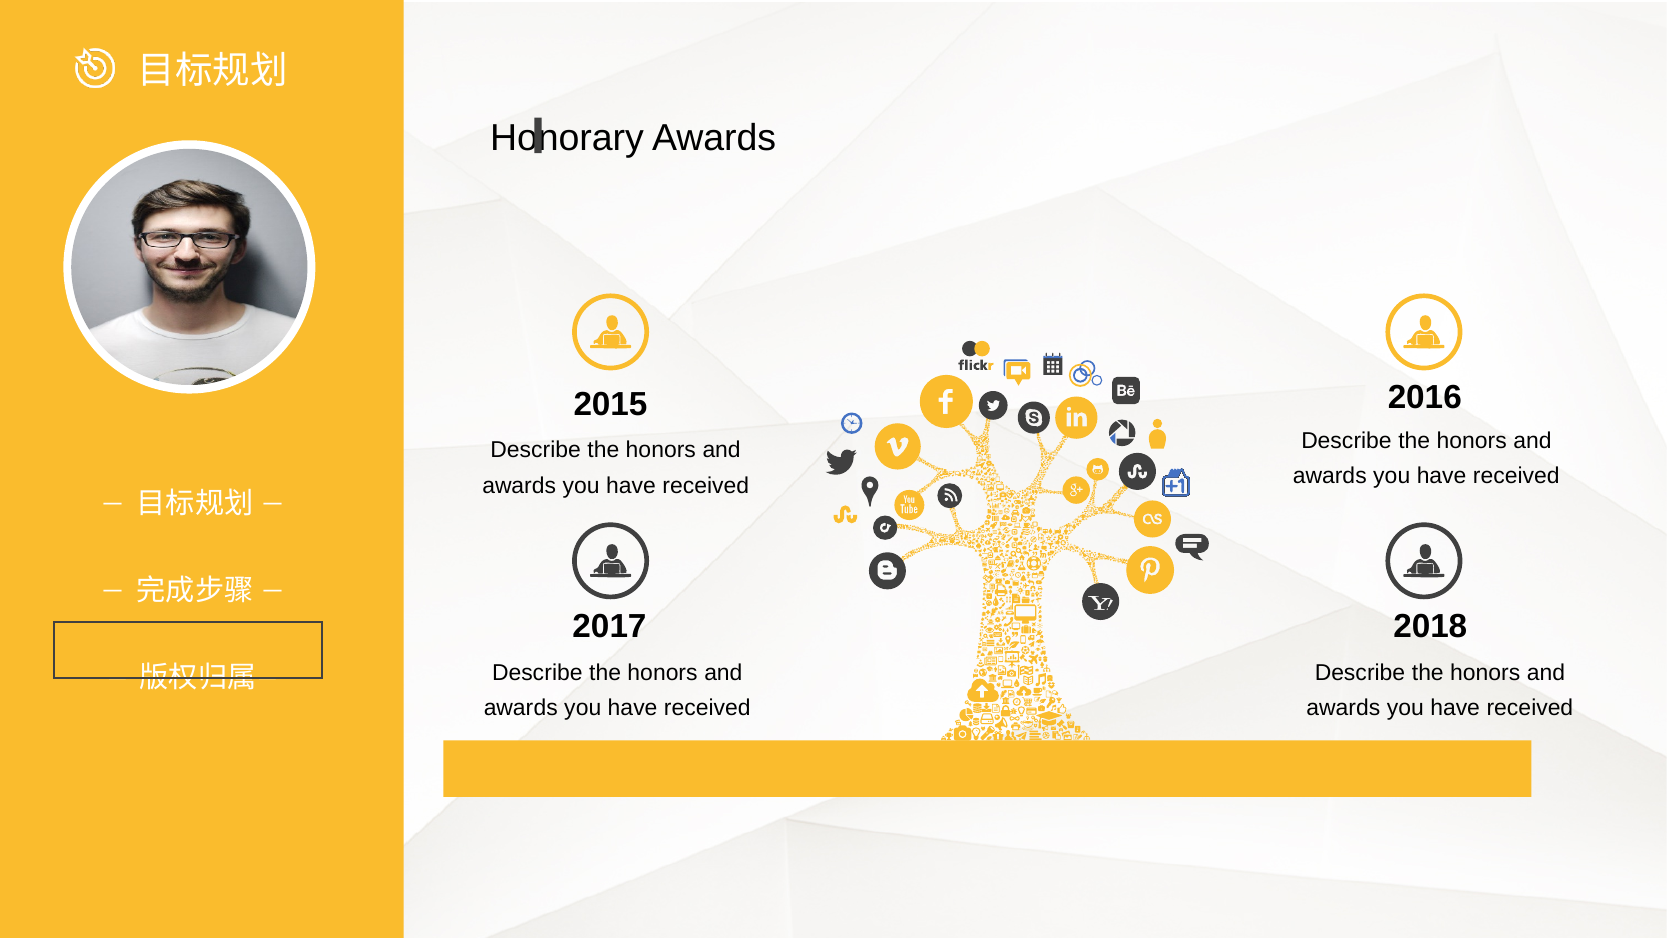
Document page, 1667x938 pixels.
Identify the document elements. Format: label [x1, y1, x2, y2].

text_box [1273, 600, 1607, 720]
text_box [443, 740, 1532, 797]
picture [71, 148, 308, 385]
text_box [825, 340, 1209, 741]
text_box [461, 600, 773, 720]
picture [404, 2, 1667, 938]
text_box [460, 378, 772, 498]
text_box [574, 295, 647, 369]
text_box [1387, 295, 1461, 369]
text_box [534, 105, 725, 166]
picture [74, 47, 115, 88]
text_box [1387, 524, 1461, 597]
text_box [53, 621, 323, 679]
text_box [1269, 372, 1584, 488]
text_box [574, 524, 647, 597]
